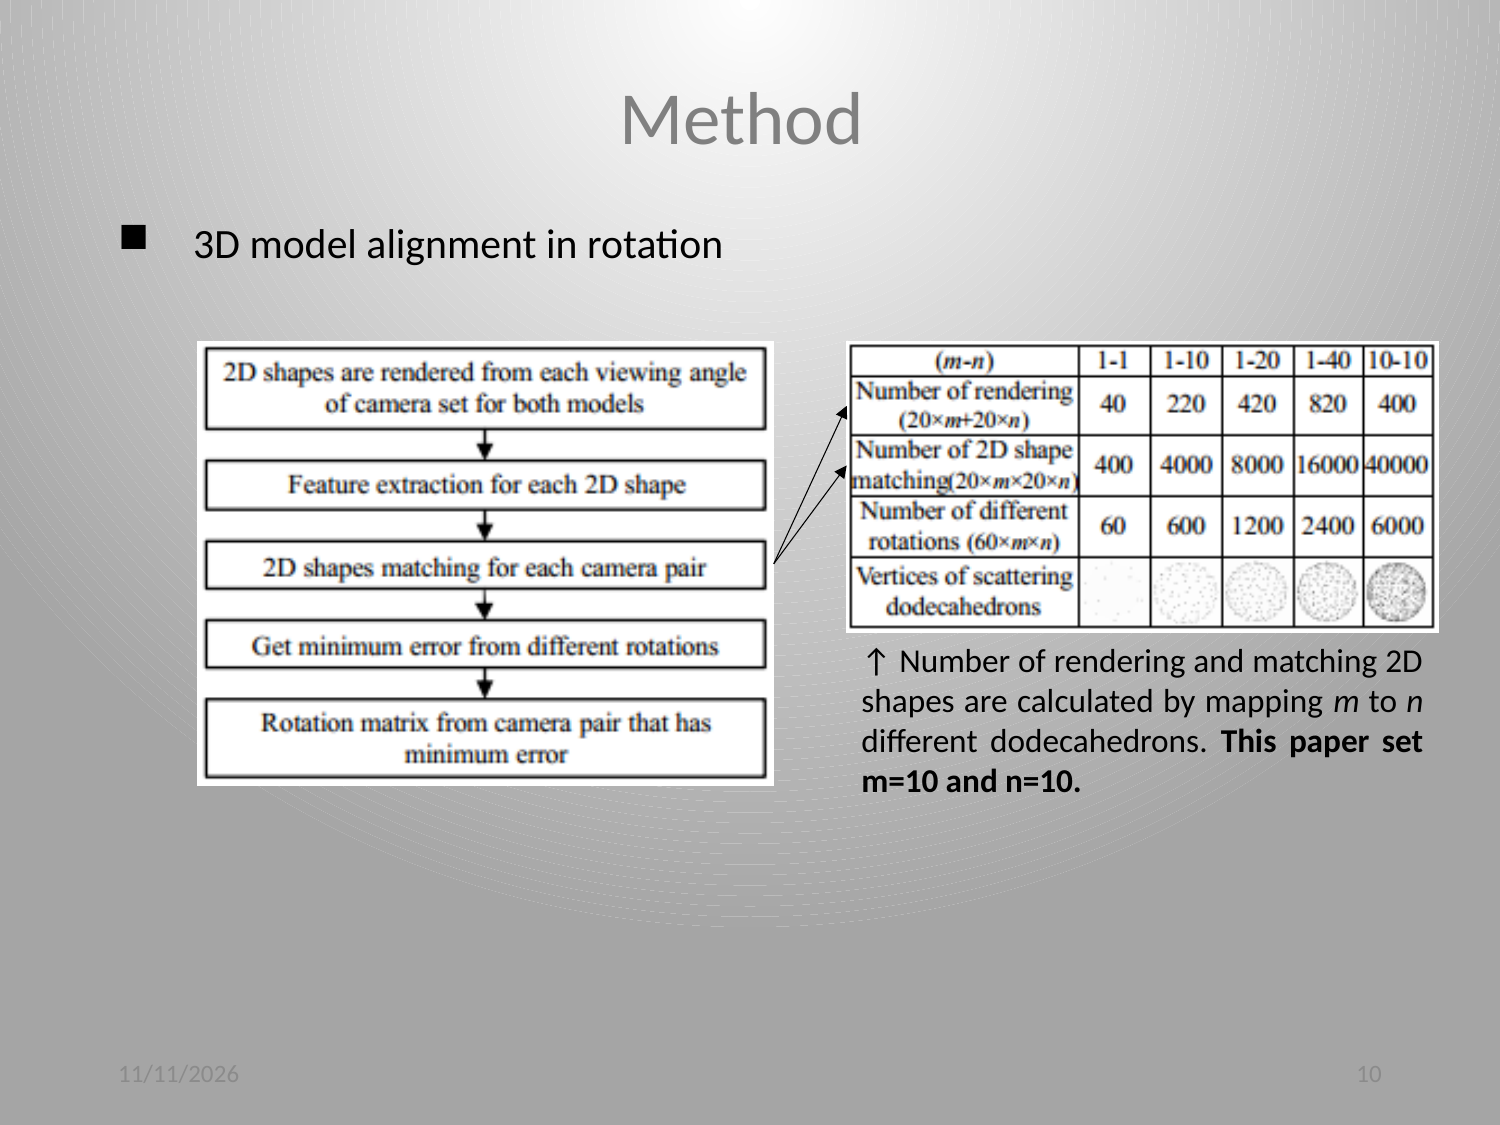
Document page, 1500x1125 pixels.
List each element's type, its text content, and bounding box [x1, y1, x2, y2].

slide_number 10 [1059, 1042, 1397, 1103]
picture [197, 341, 774, 786]
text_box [773, 465, 847, 564]
picture [846, 341, 1439, 633]
list 3D model alignment in rotation [103, 215, 1397, 1014]
text_box ↑ Number of rendering and matching 2D shapes are calculated by mapping m to n different dodecahedrons. This paper set m=10 and n=10. [846, 633, 1439, 807]
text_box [773, 405, 847, 465]
title Method [103, 59, 1397, 182]
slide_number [103, 1042, 441, 1103]
